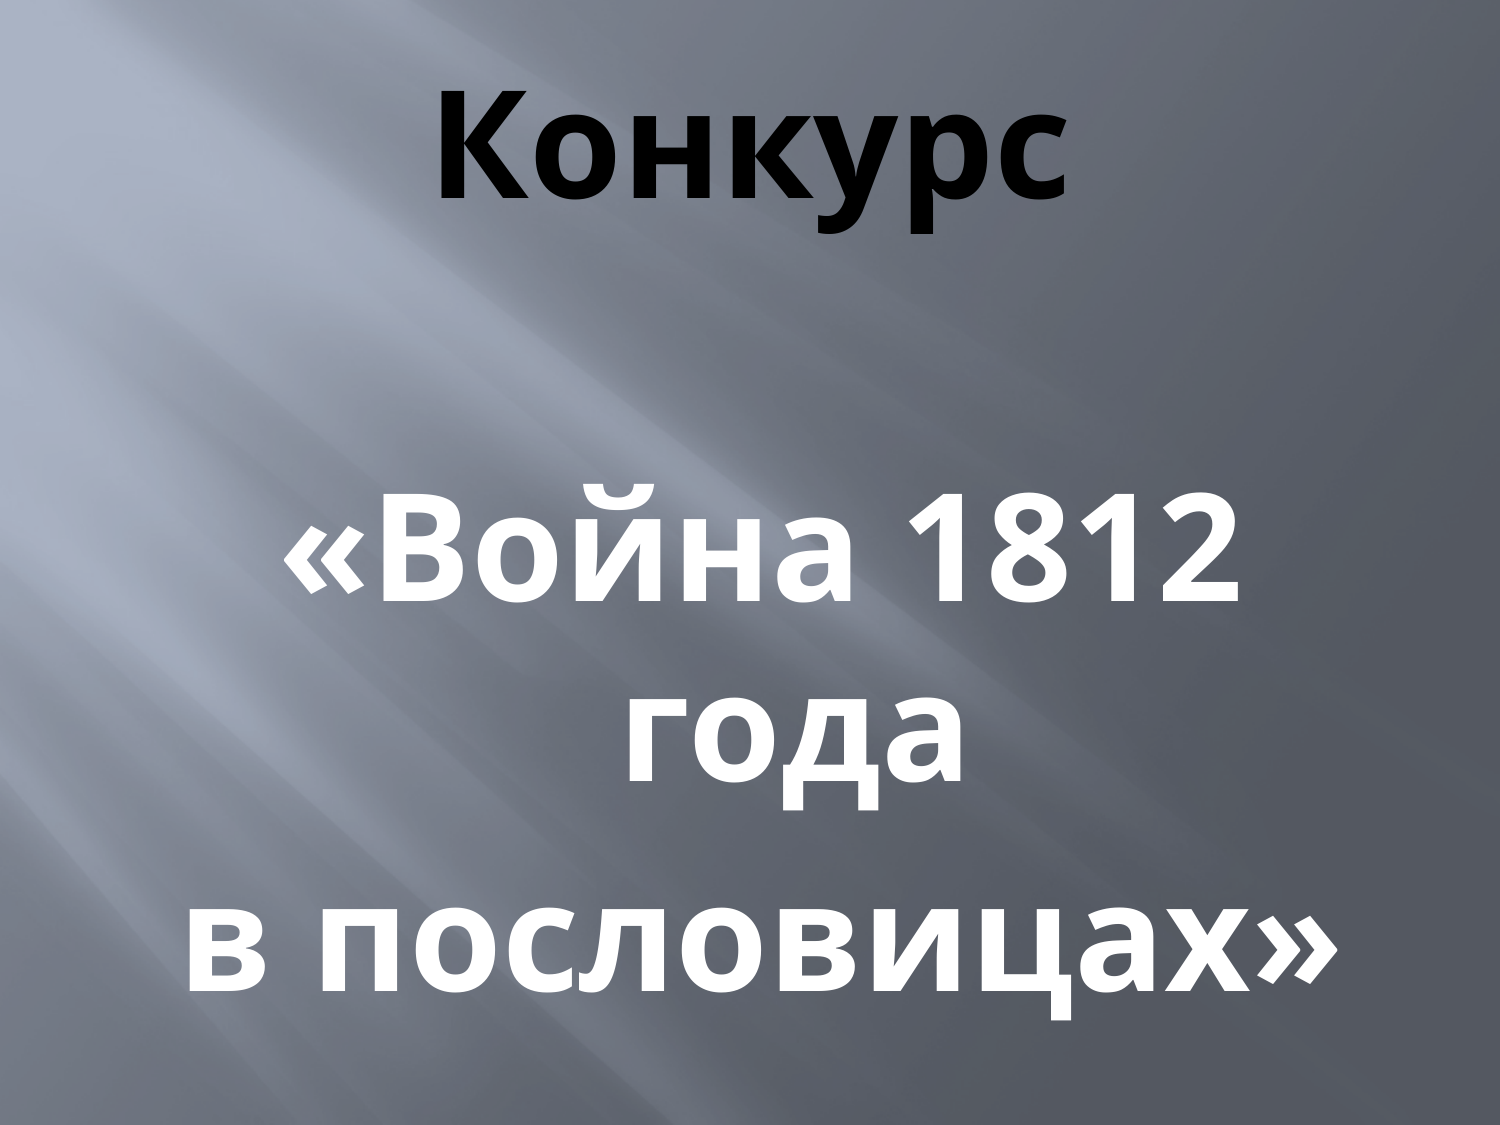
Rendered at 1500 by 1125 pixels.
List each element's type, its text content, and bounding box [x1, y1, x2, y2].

title Конкурс [75, 45, 1425, 233]
list «Война 1812 года в пословицах» [75, 262, 1425, 1035]
